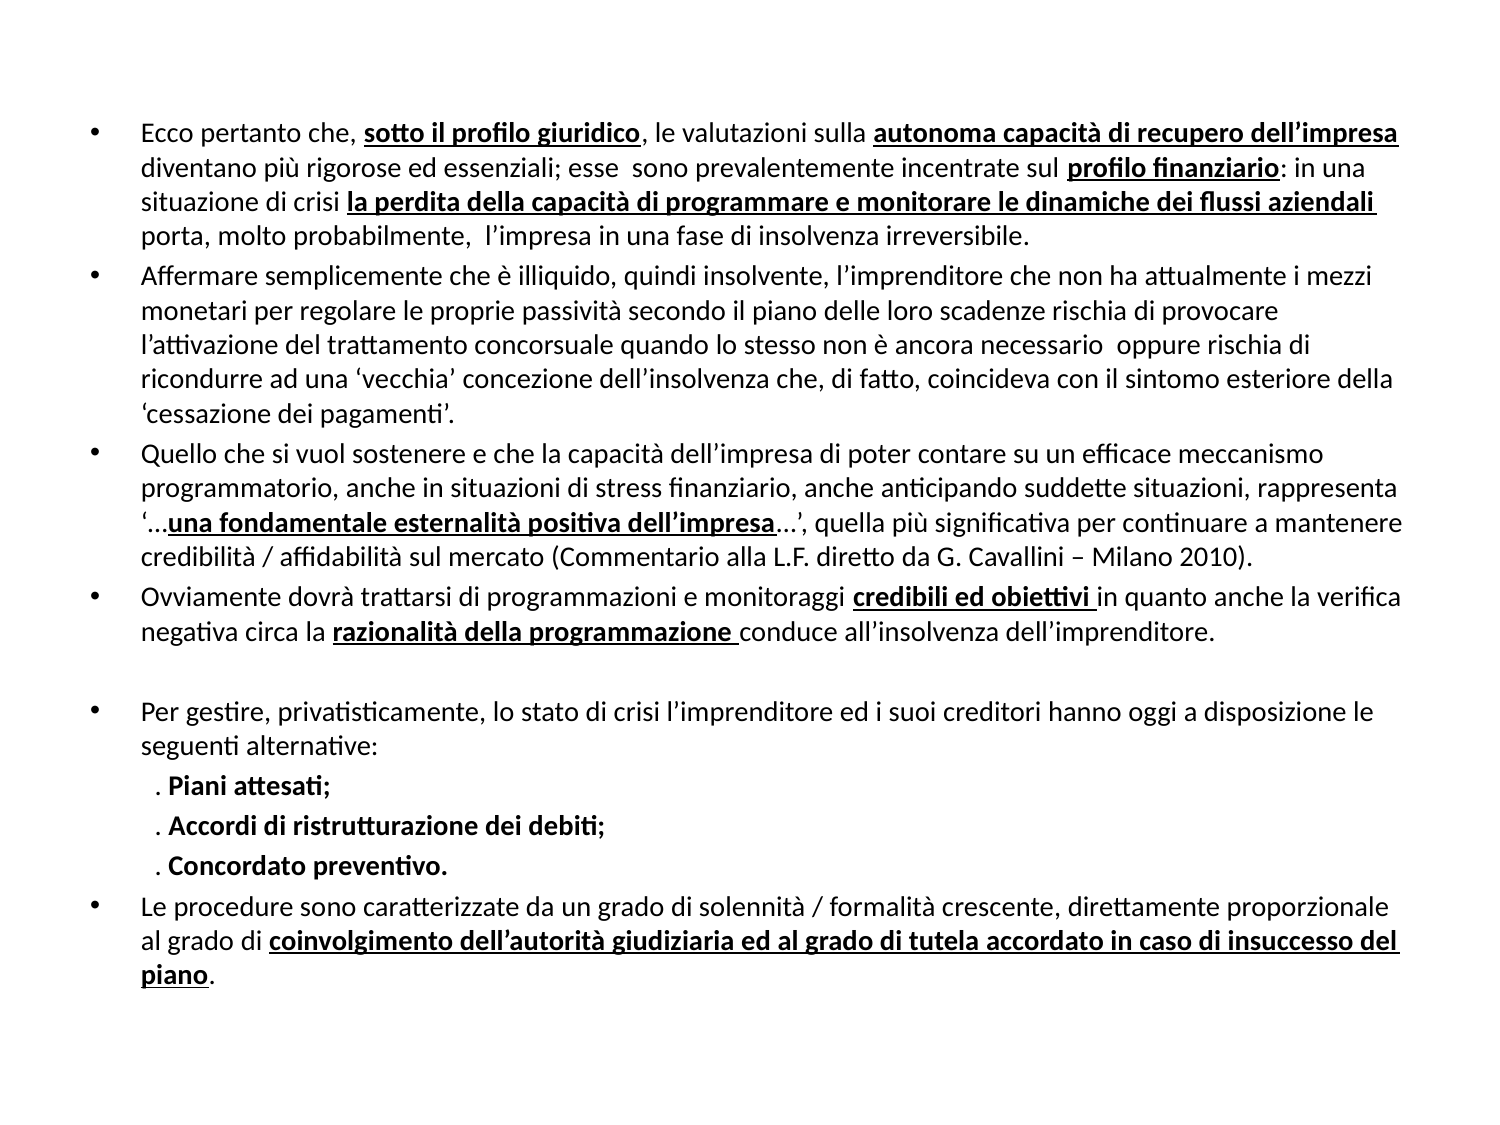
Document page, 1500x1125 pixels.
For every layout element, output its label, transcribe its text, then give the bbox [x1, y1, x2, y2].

list Ecco pertanto che, sotto il profilo giuridico, le valutazioni sulla autonoma capacità di recupero dell’impresa diventano più rigorose ed essenziali; esse sono prevalentemente incentrate sul profilo finanziario: in una situazione di crisi la perdita della capacità di programmare e monitorare le dinamiche dei flussi aziendali porta, molto probabilmente, l’impresa in una fase di insolvenza irreversibile. Affermare semplicemente che è illiquido, quindi insolvente, l’imprenditore che non ha attualmente i mezzi monetari per regolare le proprie passività secondo il piano delle loro scadenze rischia di provocare l’attivazione del trattamento concorsuale quando lo stesso non è ancora necessario oppure rischia di ricondurre ad una ‘vecchia’ concezione dell’insolvenza che, di fatto, coincideva con il sintomo esteriore della ‘cessazione dei pagamenti’. Quello che si vuol sostenere e che la capacità dell’impresa di poter contare su un efficace meccanismo programmatorio, anche in situazioni di stress finanziario, anche anticipando suddette situazioni, rappresenta ‘…una fondamentale esternalità positiva dell’impresa…’, quella più significativa per continuare a mantenere credibilità / affidabilità sul mercato (Commentario alla L.F. diretto da G. Cavallini – Milano 2010). Ovviamente dovrà trattarsi di programmazioni e monitoraggi credibili ed obiettivi in quanto anche la verifica negativa circa la razionalità della programmazione conduce all’insolvenza dell’imprenditore. Per gestire, privatisticamente, lo stato di crisi l’imprenditore ed i suoi creditori hanno oggi a disposizione le seguenti alternative: . Piani attesati; . Accordi di ristrutturazione dei debiti; . Concordato preventivo. Le procedure sono caratterizzate da un grado di solennità / formalità crescente, direttamente proporzionale al grado di coinvolgimento dell’autorità giudiziaria ed al grado di tutela accordato in caso di insuccesso del piano. [75, 66, 1425, 1005]
